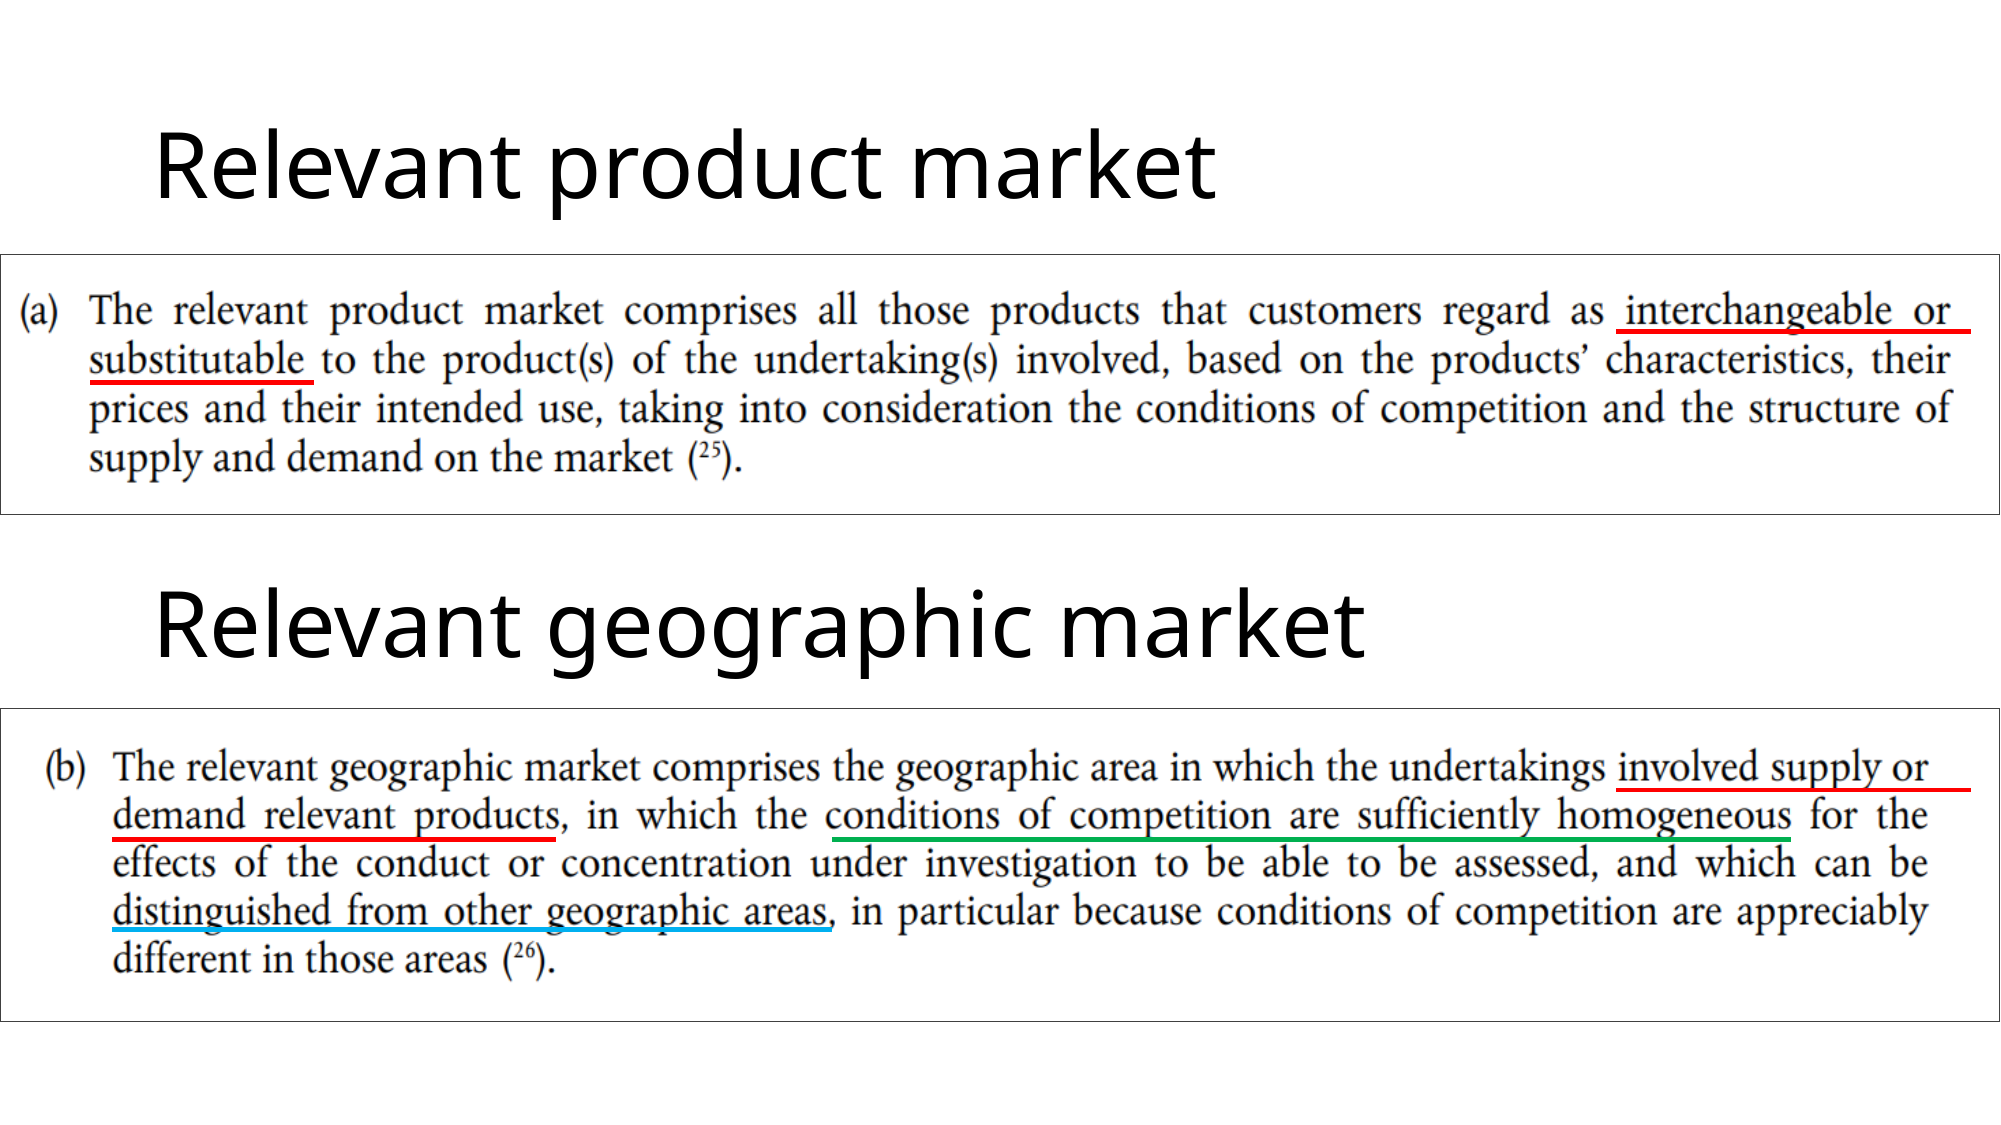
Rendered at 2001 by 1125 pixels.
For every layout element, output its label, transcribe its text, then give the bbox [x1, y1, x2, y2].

picture [0, 708, 2000, 1022]
picture [0, 254, 2000, 515]
title Relevant product market [137, 59, 1863, 254]
text_box Relevant geographic market [137, 518, 1863, 708]
